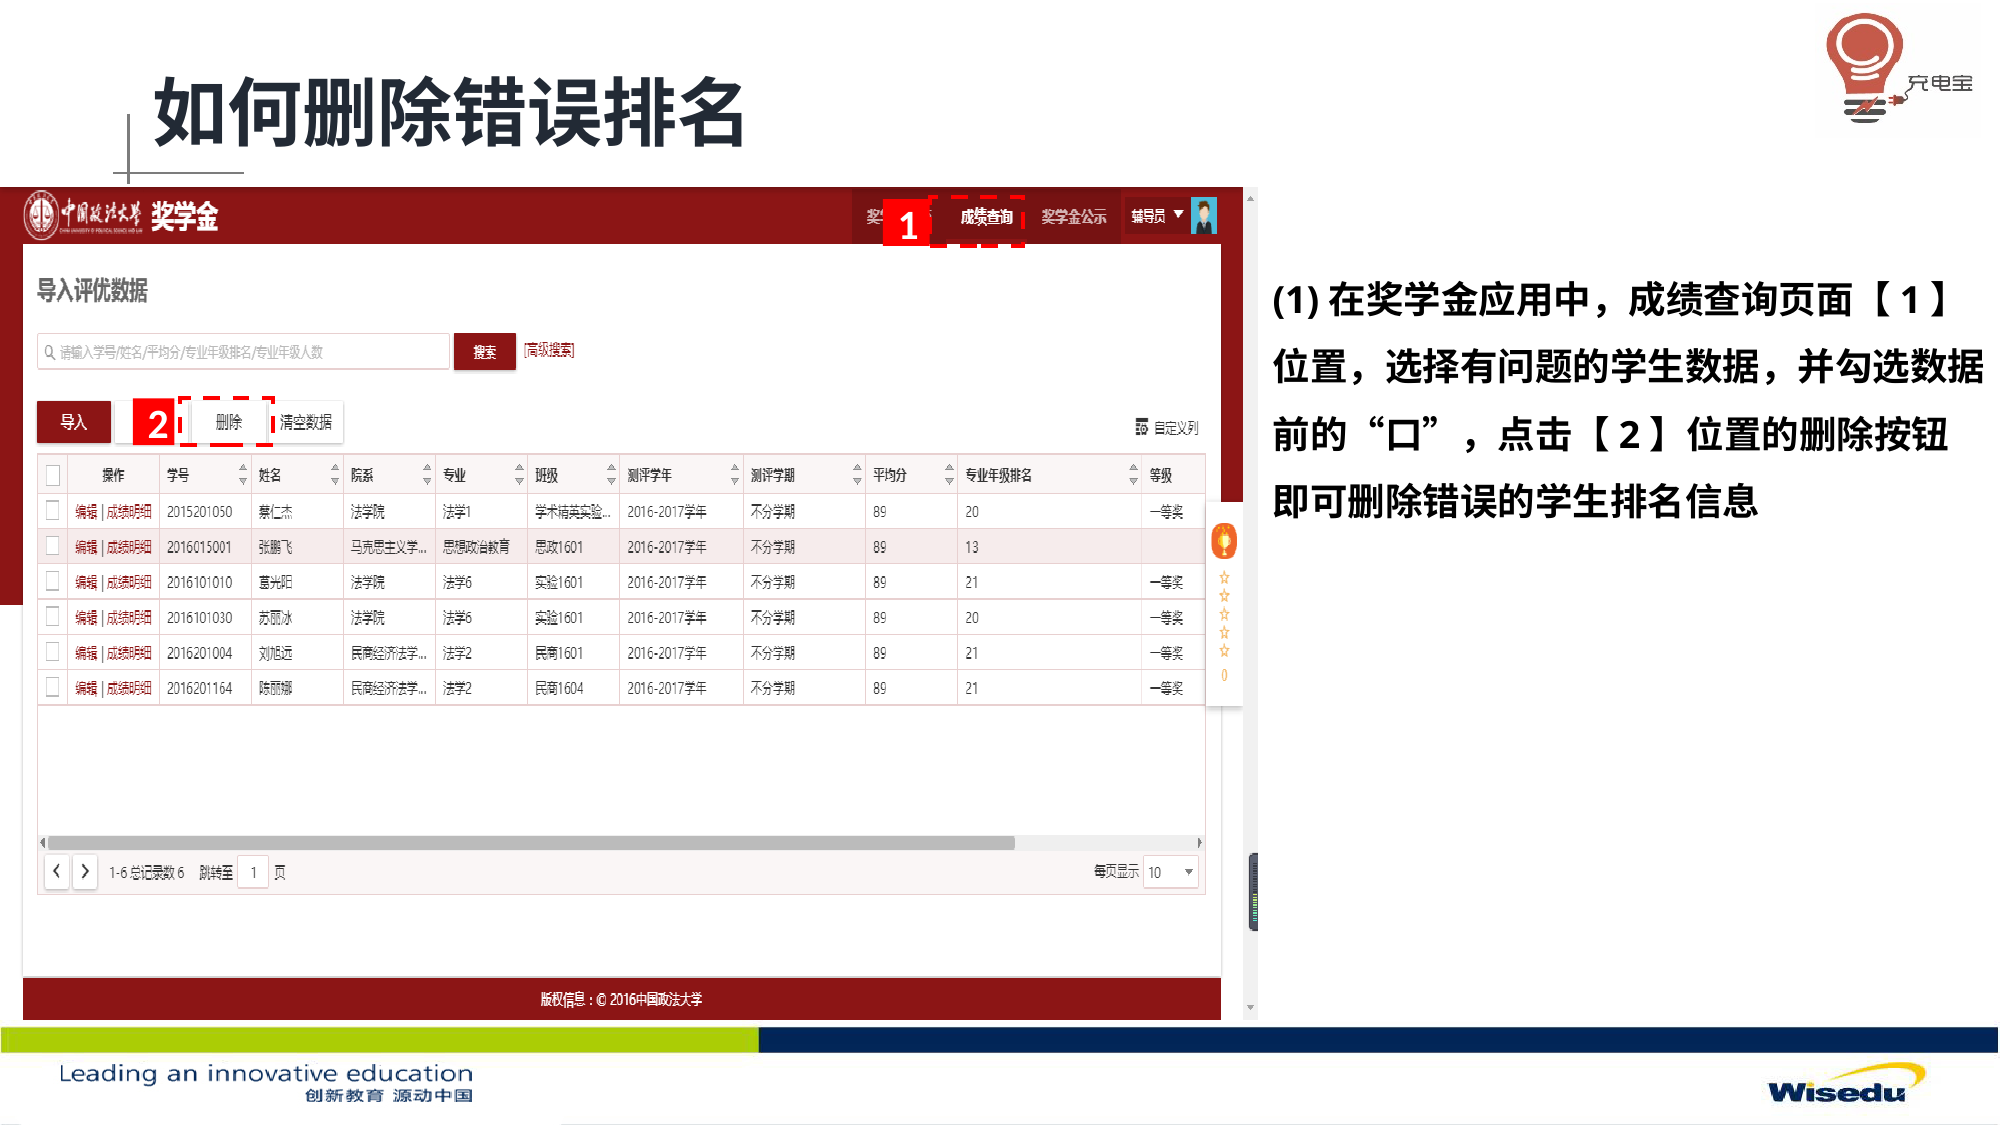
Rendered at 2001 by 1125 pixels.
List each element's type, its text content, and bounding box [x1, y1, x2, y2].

title 如何删除错误排名 [137, 59, 1247, 173]
picture [0, 0, 2000, 1125]
text_box (1)在奖学金应用中，成绩查询页面【1】位置，选择有问题的学生数据，并勾选数据前的“口”，点击【2】位置的删除按钮即可删除错误的学生排名信息 [1258, 246, 2000, 531]
